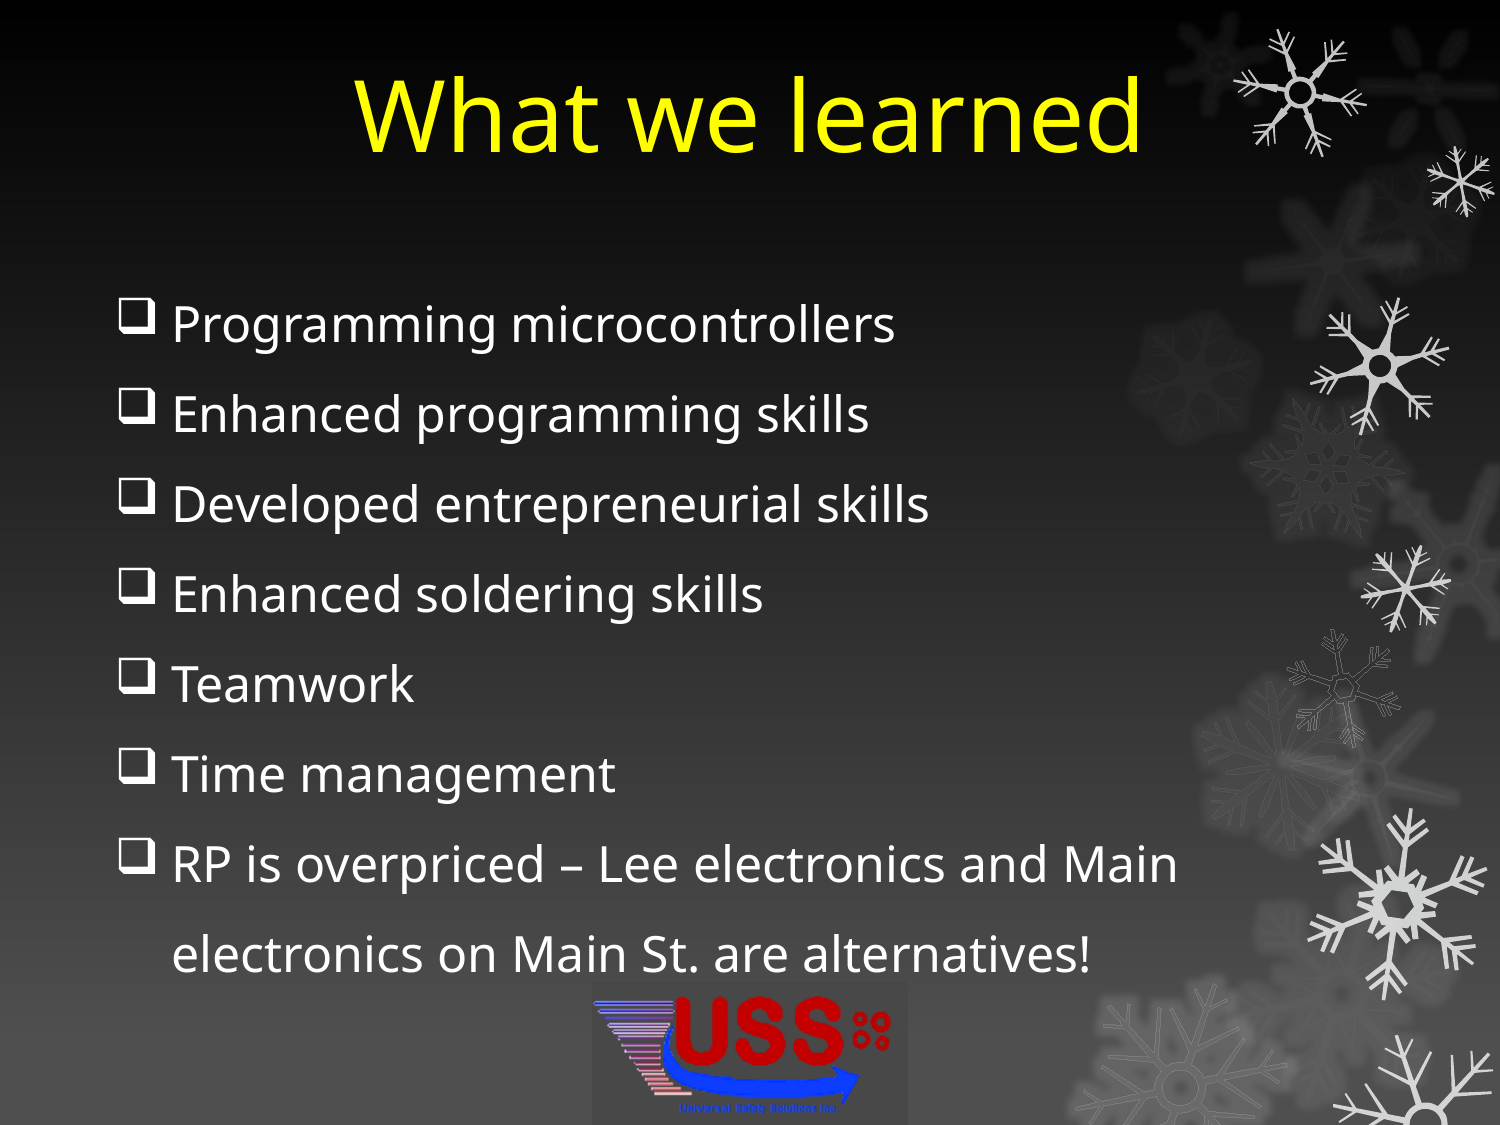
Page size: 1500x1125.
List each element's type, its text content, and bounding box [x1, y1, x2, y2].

picture [591, 980, 909, 1125]
text_box Programming microcontrollers Enhanced programming skills Developed entrepreneurial skills Enhanced soldering skills Teamwork Time management RP is overpriced – Lee electronics and Main electronics on Main St. are alternatives! [100, 255, 1329, 1051]
title What we learned [64, 30, 1436, 195]
